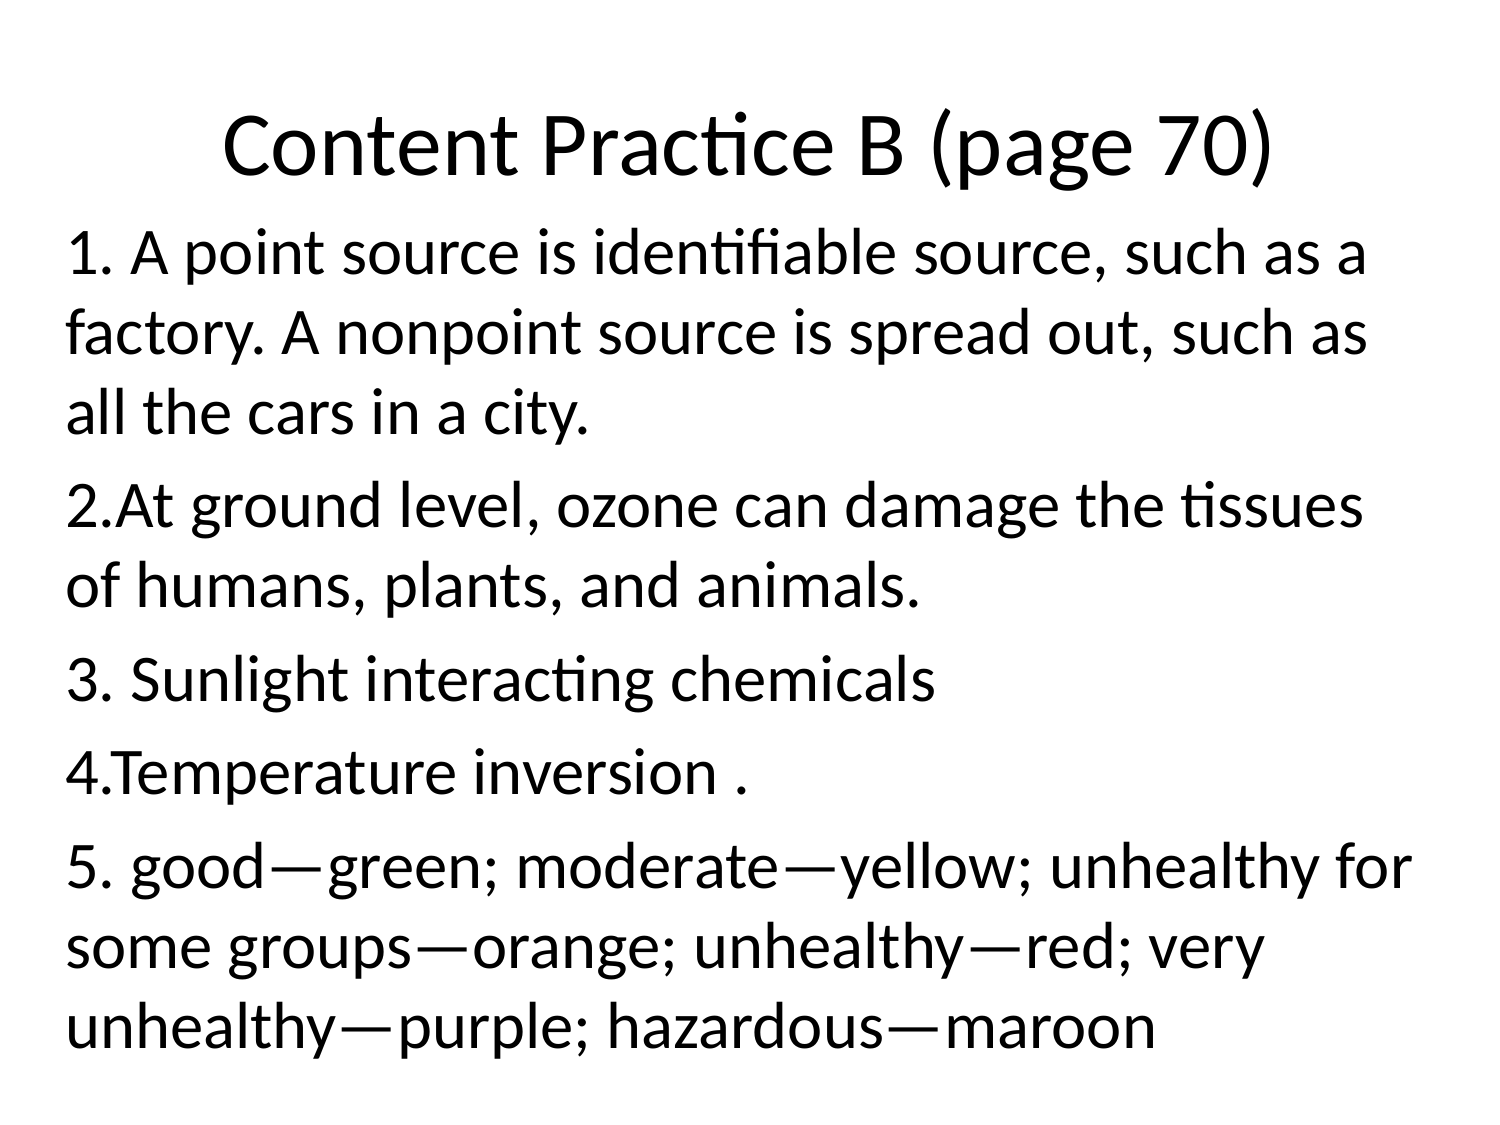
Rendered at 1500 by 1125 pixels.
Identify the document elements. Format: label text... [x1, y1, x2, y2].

list 1. A point source is identifiable source, such as a factory. A nonpoint source is spread out, such as all the cars in a city. 2.At ground level, ozone can damage the tissues of humans, plants, and animals. 3. Sunlight interacting chemicals 4.Temperature inversion . 5. good—green; moderate—yellow; unhealthy for some groups—orange; unhealthy—red; very unhealthy—purple; hazardous—maroon [50, 200, 1438, 1088]
title Content Practice B (page 70) [75, 45, 1425, 200]
